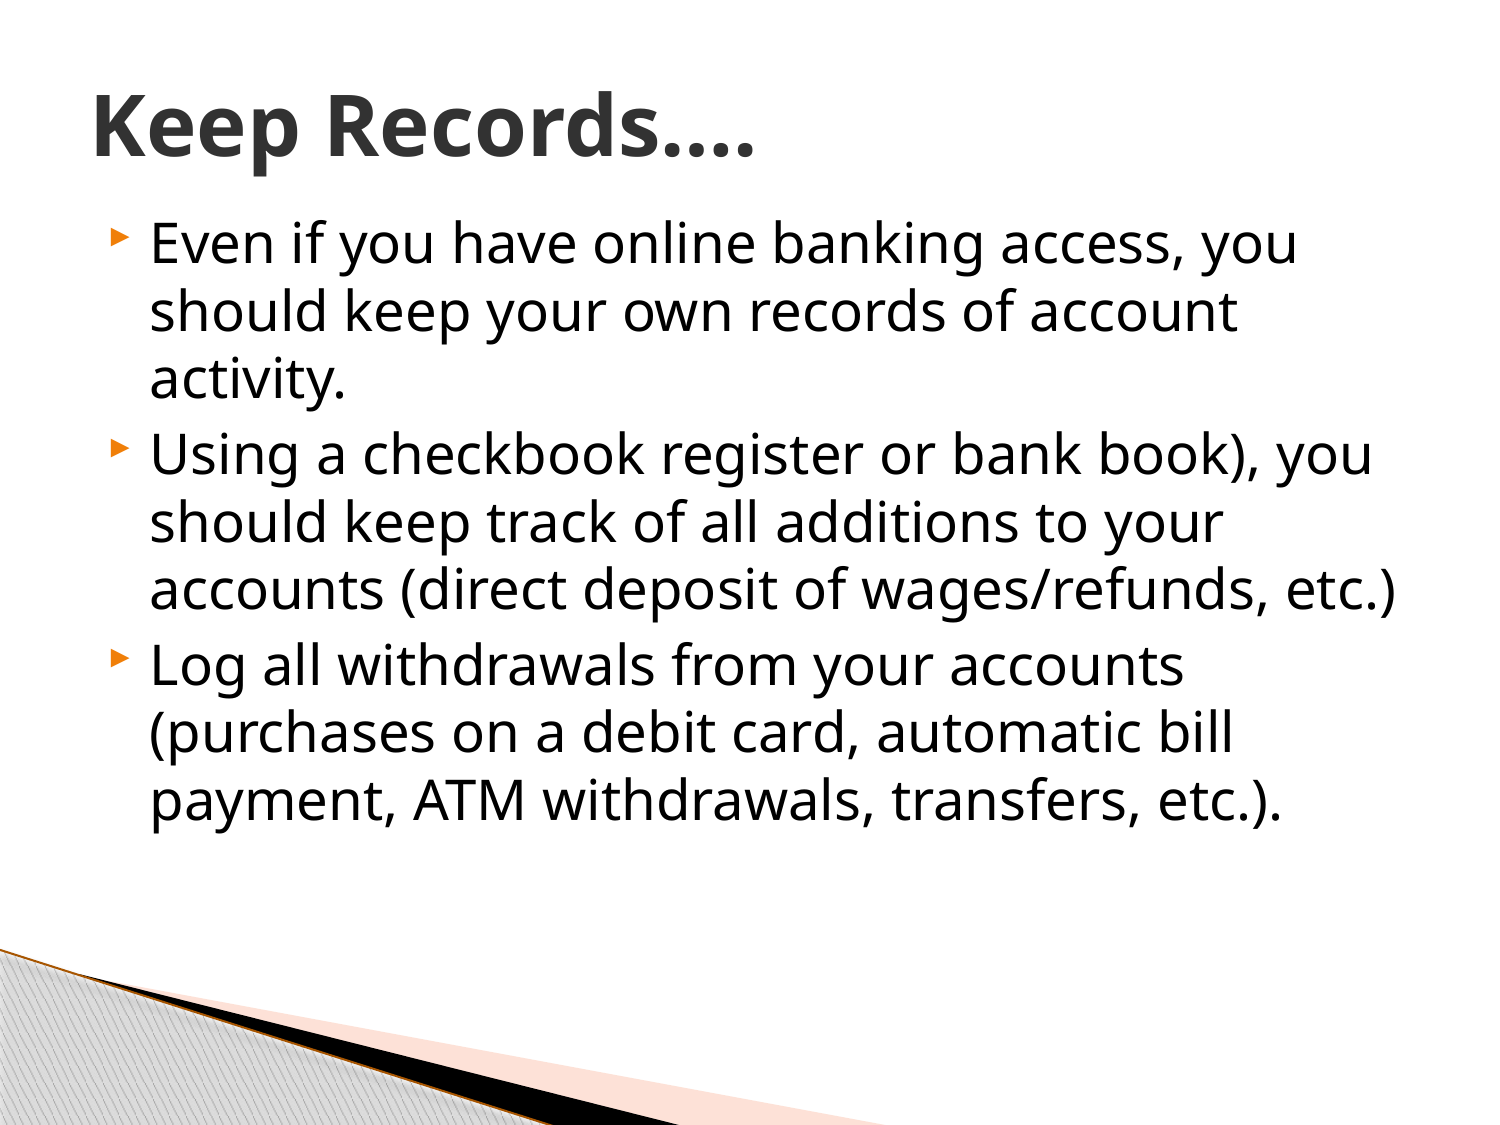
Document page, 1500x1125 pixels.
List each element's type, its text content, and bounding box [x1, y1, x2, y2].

list Even if you have online banking access, you should keep your own records of account activity. Using a checkbook register or bank book), you should keep track of all additions to your accounts (direct deposit of wages/refunds, etc.) Log all withdrawals from your accounts (purchases on a debit card, automatic bill payment, ATM withdrawals, transfers, etc.). [75, 233, 1425, 986]
title Keep Records…. [75, 12, 1425, 233]
